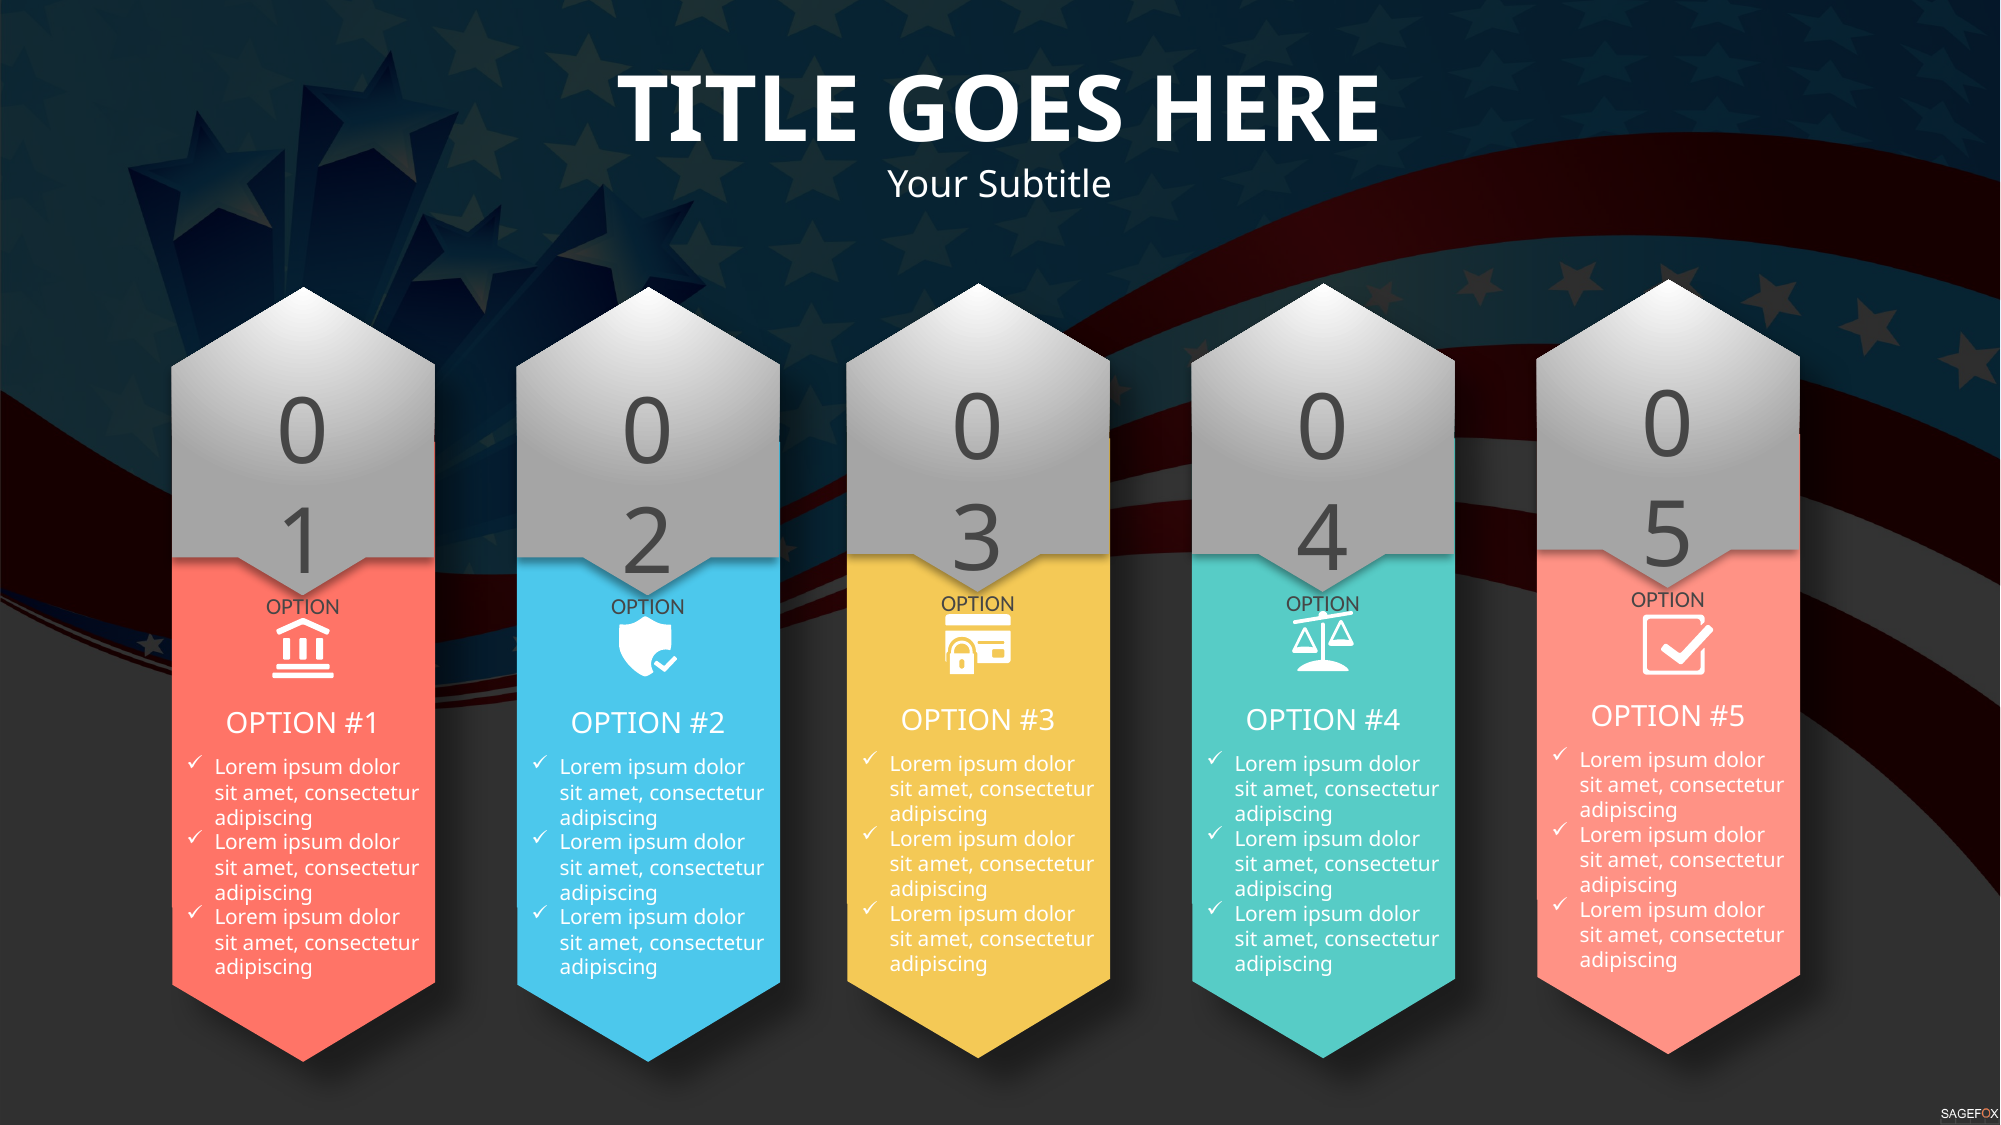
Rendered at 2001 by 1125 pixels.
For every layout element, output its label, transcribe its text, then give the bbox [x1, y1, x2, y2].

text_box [945, 614, 1011, 675]
text_box OPTION #2 Lorem ipsum dolor sit amet, consectetur adipiscing Lorem ipsum dolor sit amet, consectetur adipiscing Lorem ipsum dolor sit amet, consectetur adipiscing [516, 697, 780, 1012]
text_box [845, 564, 1112, 981]
text_box [216, 1012, 388, 1064]
text_box 01 OPTION [246, 367, 360, 625]
text_box [890, 1008, 1064, 1060]
text_box 04 OPTION [1266, 363, 1380, 621]
text_box [1535, 560, 1802, 976]
text_box [1581, 1004, 1754, 1056]
text_box [845, 282, 1111, 560]
text_box 05 OPTION [1611, 359, 1725, 617]
text_box [561, 1012, 733, 1064]
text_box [1292, 611, 1354, 672]
text_box [1190, 564, 1457, 981]
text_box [619, 616, 677, 677]
text_box 03 OPTION [921, 363, 1035, 621]
text_box [1235, 1008, 1409, 1060]
text_box 02 OPTION [591, 367, 705, 625]
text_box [1642, 614, 1714, 675]
text_box [170, 286, 436, 564]
picture [0, 0, 2001, 1125]
text_box OPTION #5 Lorem ipsum dolor sit amet, consectetur adipiscing Lorem ipsum dolor sit amet, consectetur adipiscing Lorem ipsum dolor sit amet, consectetur adipiscing [1536, 689, 1800, 1004]
text_box [1190, 282, 1456, 560]
text_box OPTION #4 Lorem ipsum dolor sit amet, consectetur adipiscing Lorem ipsum dolor sit amet, consectetur adipiscing Lorem ipsum dolor sit amet, consectetur adipiscing [1191, 693, 1455, 1008]
text_box OPTION #3 Lorem ipsum dolor sit amet, consectetur adipiscing Lorem ipsum dolor sit amet, consectetur adipiscing Lorem ipsum dolor sit amet, consectetur adipiscing [846, 693, 1110, 1008]
text_box [515, 286, 781, 564]
text_box OPTION #1 Lorem ipsum dolor sit amet, consectetur adipiscing Lorem ipsum dolor sit amet, consectetur adipiscing Lorem ipsum dolor sit amet, consectetur adipiscing [171, 697, 435, 1012]
text_box [515, 568, 782, 984]
text_box [170, 568, 437, 984]
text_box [272, 618, 334, 679]
text_box TITLE GOES HERE Your Subtitle [548, 42, 1452, 212]
text_box [1535, 278, 1801, 556]
